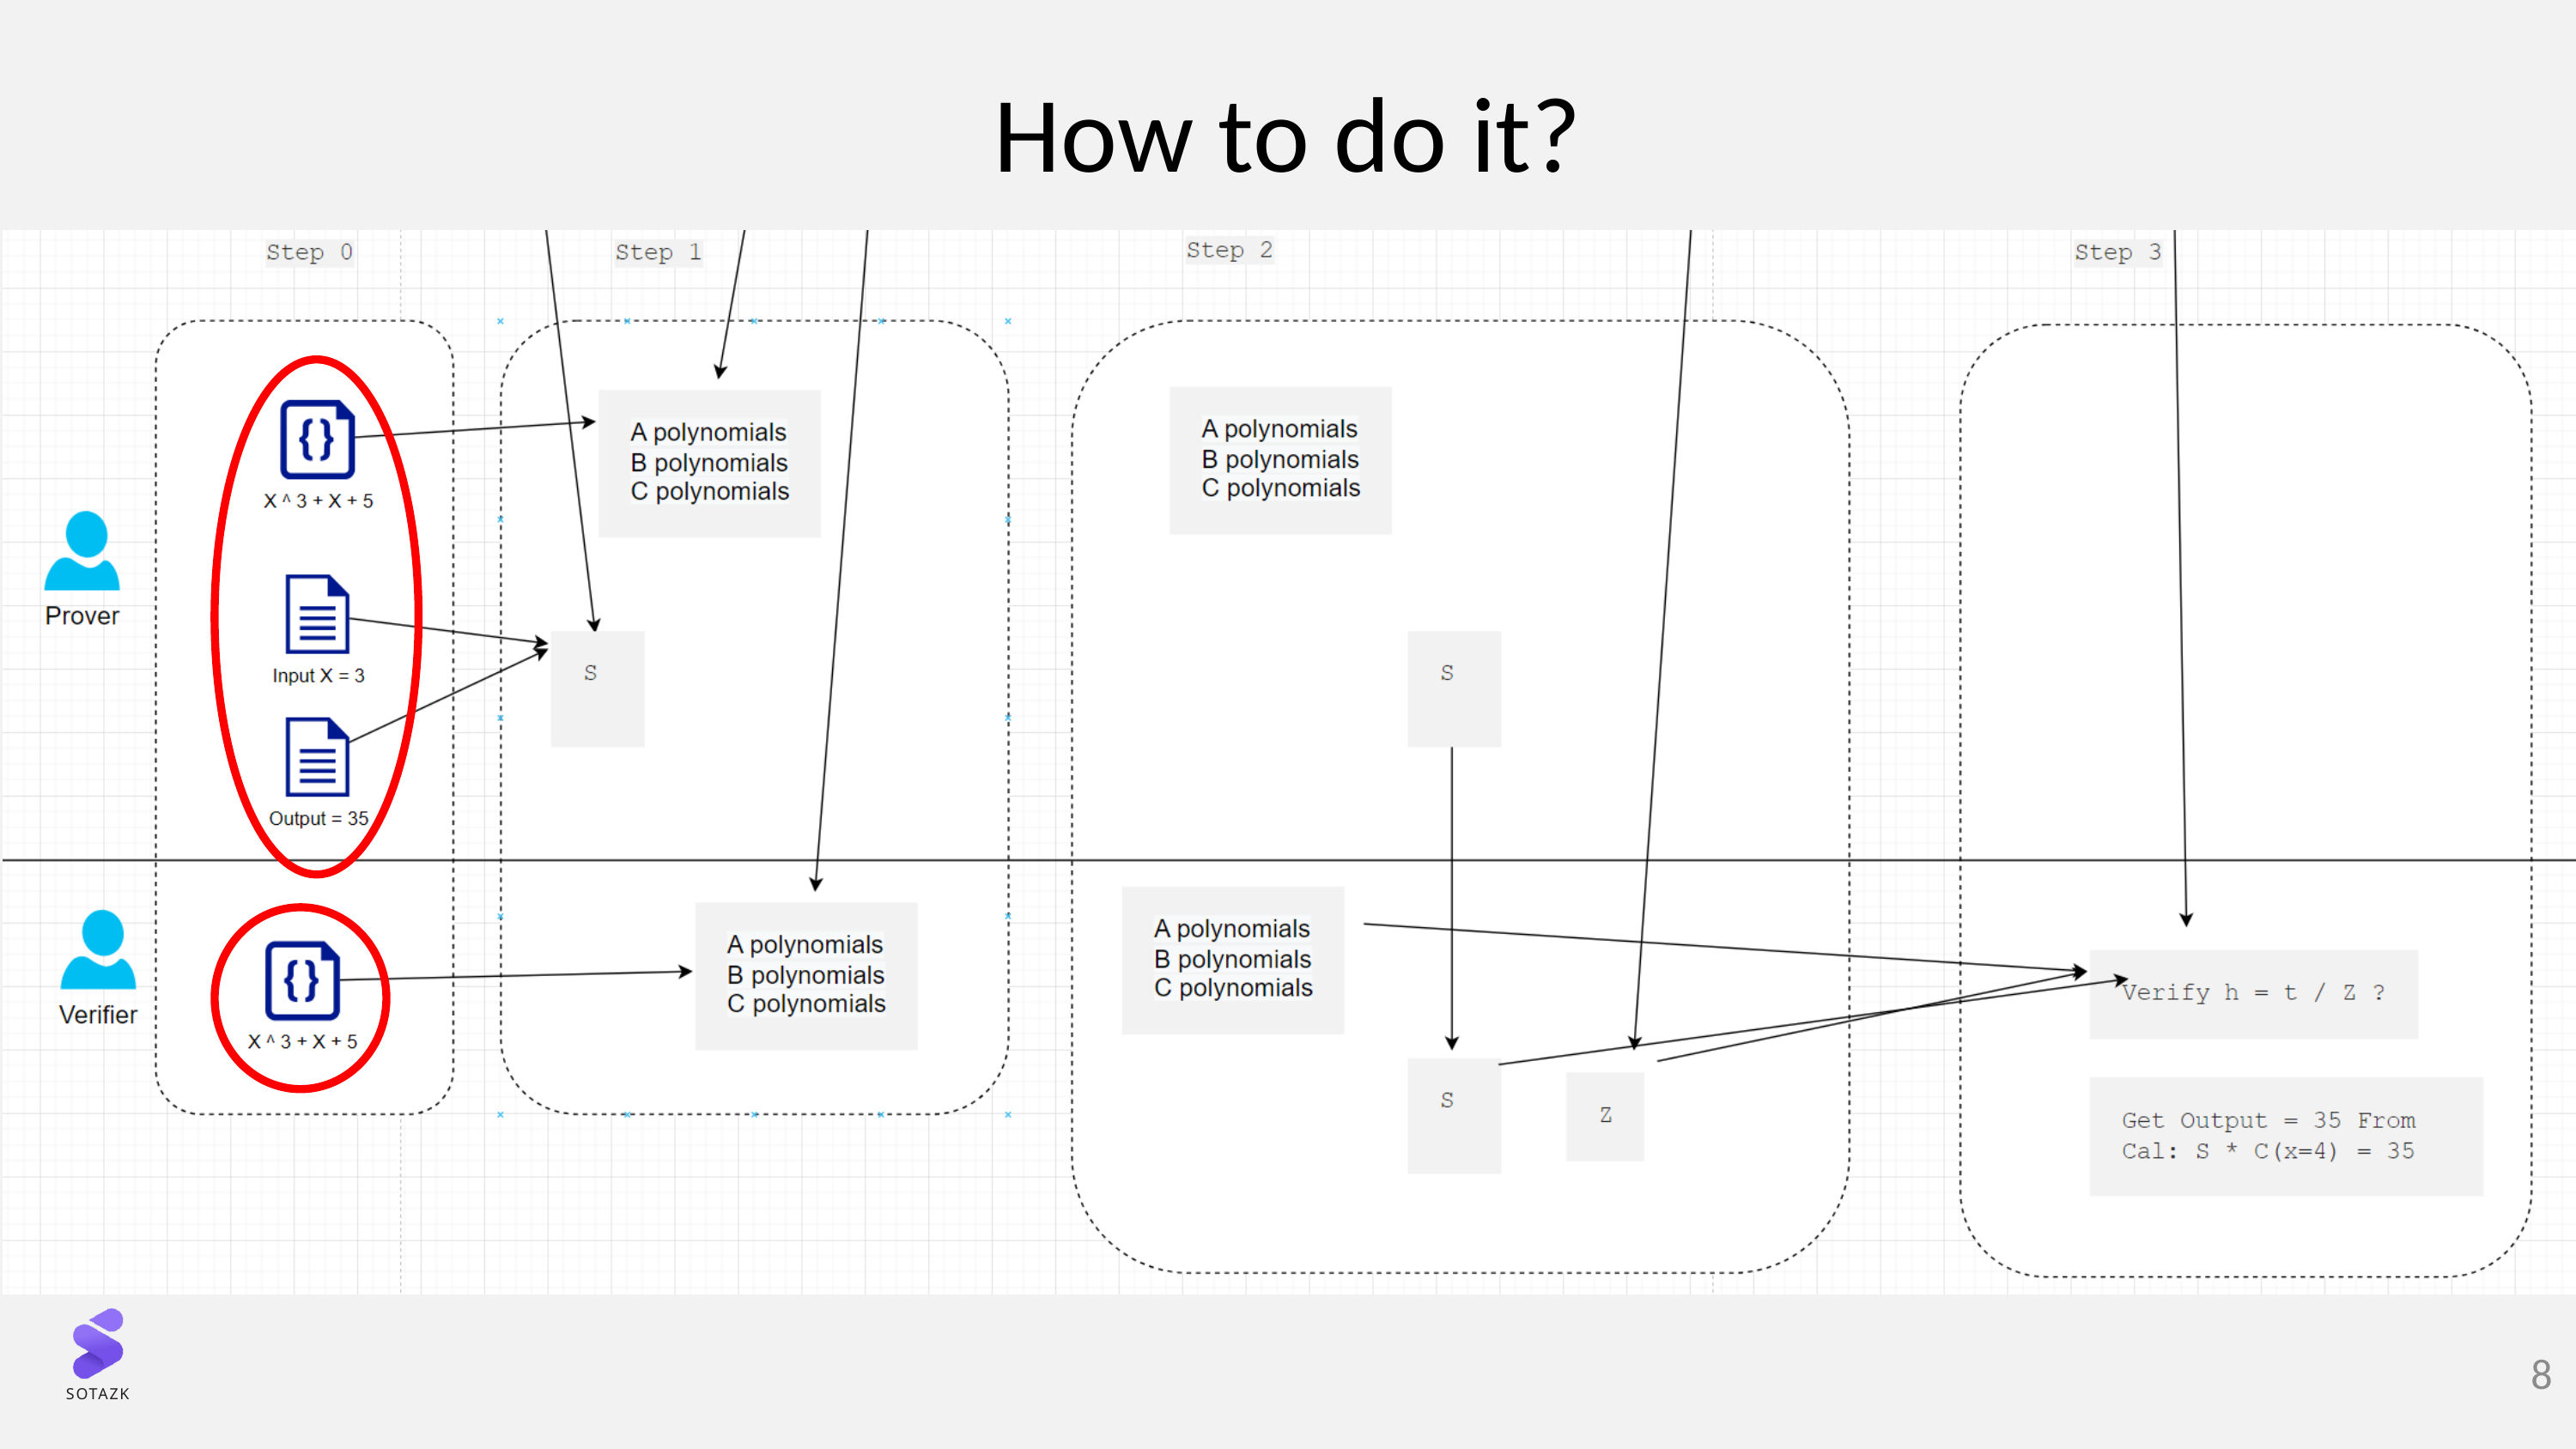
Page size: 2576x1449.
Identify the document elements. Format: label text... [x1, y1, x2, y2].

picture [3, 230, 2576, 1294]
title How to do it? [617, 48, 1959, 209]
picture [58, 1303, 138, 1384]
slide_number 8 [2264, 1346, 2566, 1398]
